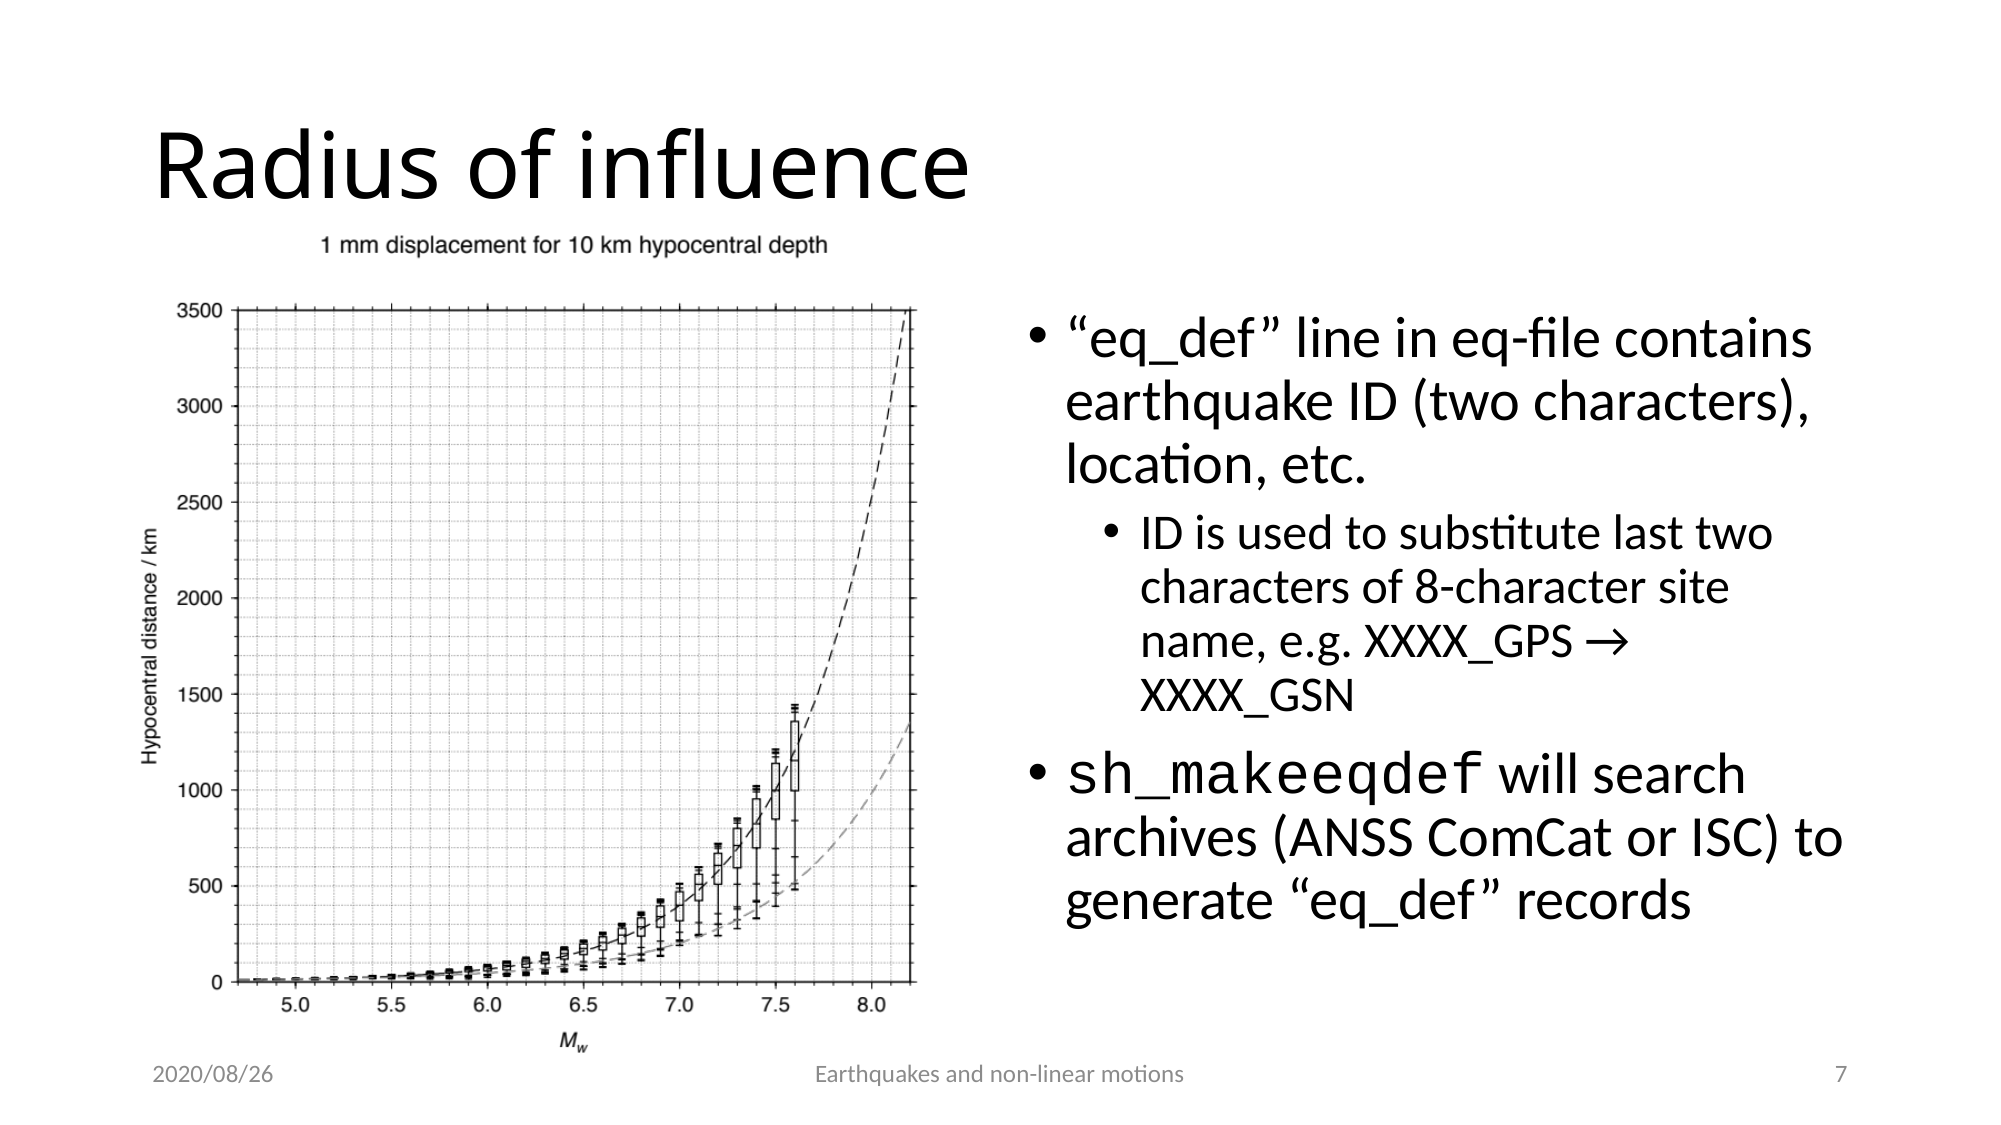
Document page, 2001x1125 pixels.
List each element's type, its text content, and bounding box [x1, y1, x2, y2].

title Radius of influence [137, 59, 1863, 278]
list “eq_def” line in eq-file contains earthquake ID (two characters), location, etc. ID is used to substitute last two characters of 8-character site name, e.g. XXXX_GPS → XXXX_GSN sh_makeeqdef will search archives (ANSS ComCat or ISC) to generate “eq_def” records [1012, 299, 1863, 1014]
footer Earthquakes and non-linear motions [662, 1042, 1338, 1103]
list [91, 212, 996, 1066]
slide_number 6 [1412, 1042, 1863, 1103]
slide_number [137, 1066, 588, 1103]
